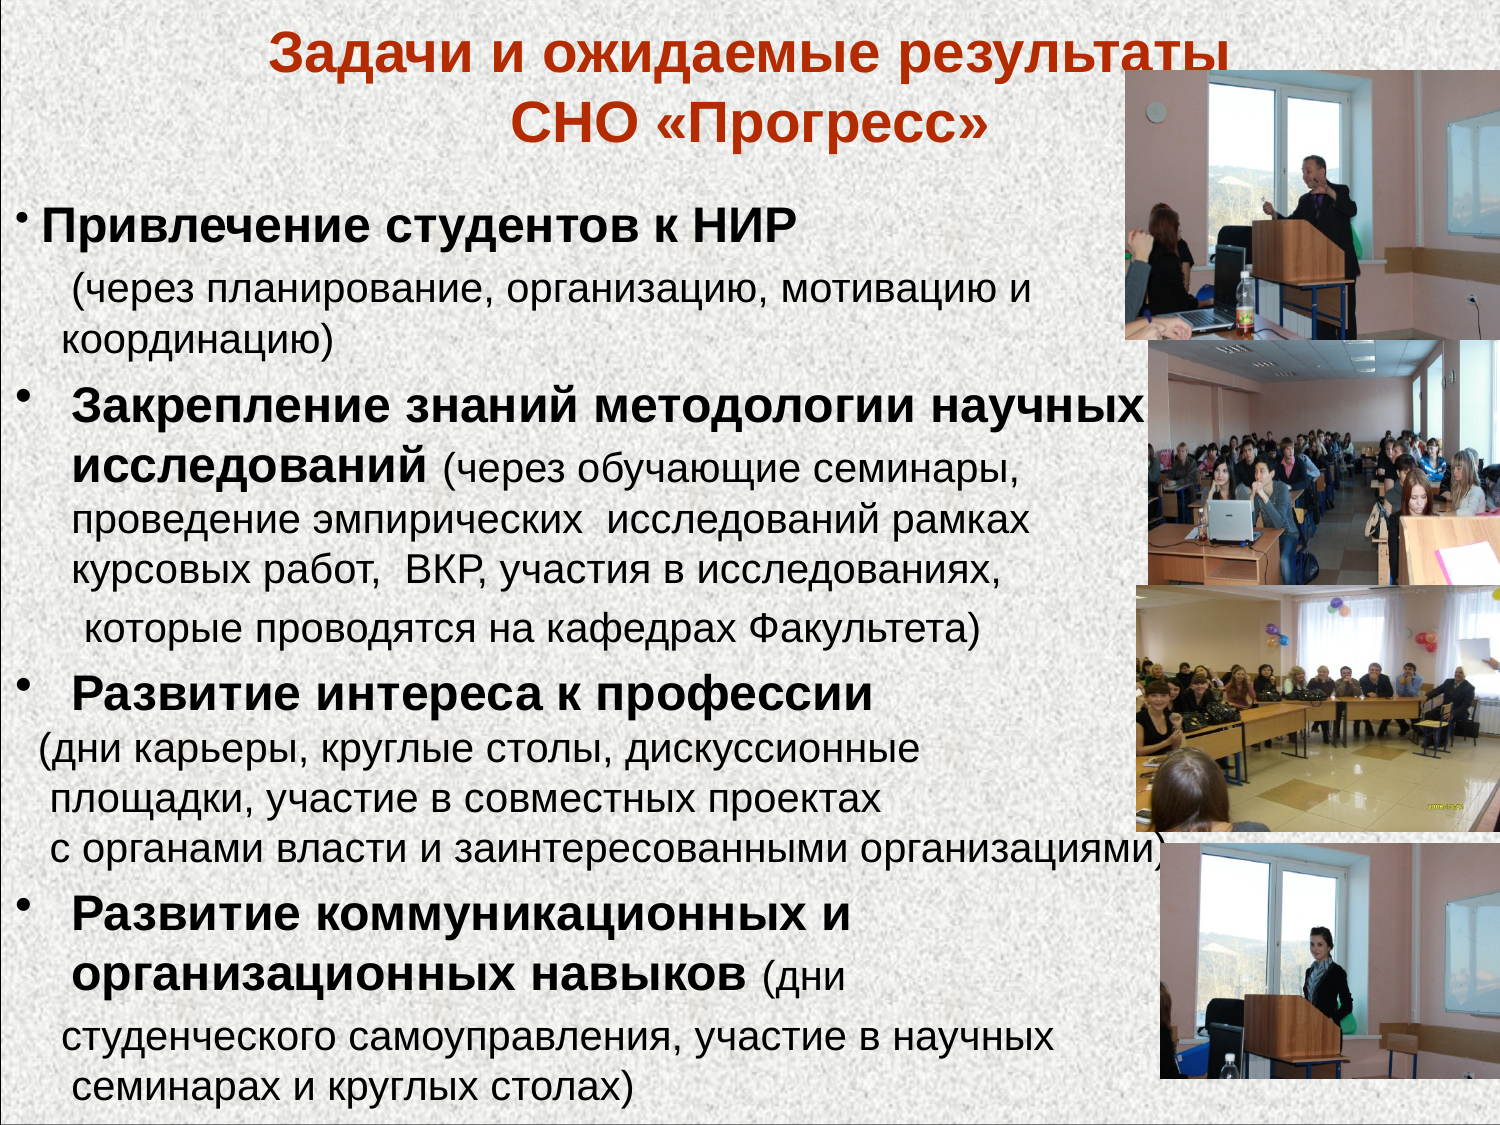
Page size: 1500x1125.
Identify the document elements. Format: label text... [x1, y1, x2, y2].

list Привлечение студентов к НИР (через планирование, организацию, мотивацию и координацию) Закрепление знаний методологии научных исследований (через обучающие семинары, проведение эмпирических исследований рамках курсовых работ, ВКР, участия в исследованиях, которые проводятся на кафедрах Факультета) Развитие интереса к профессии (дни карьеры, круглые столы, дискуссионные площадки, участие в совместных проектах с органами власти и заинтересованными организациями) Развитие коммуникационных и организационных навыков (дни студенческого самоуправления, участие в научных семинарах и круглых столах) [0, 184, 1231, 1125]
picture [0, 0, 1500, 1125]
title Задачи и ожидаемые результаты СНО «Прогресс» [74, 44, 1426, 165]
